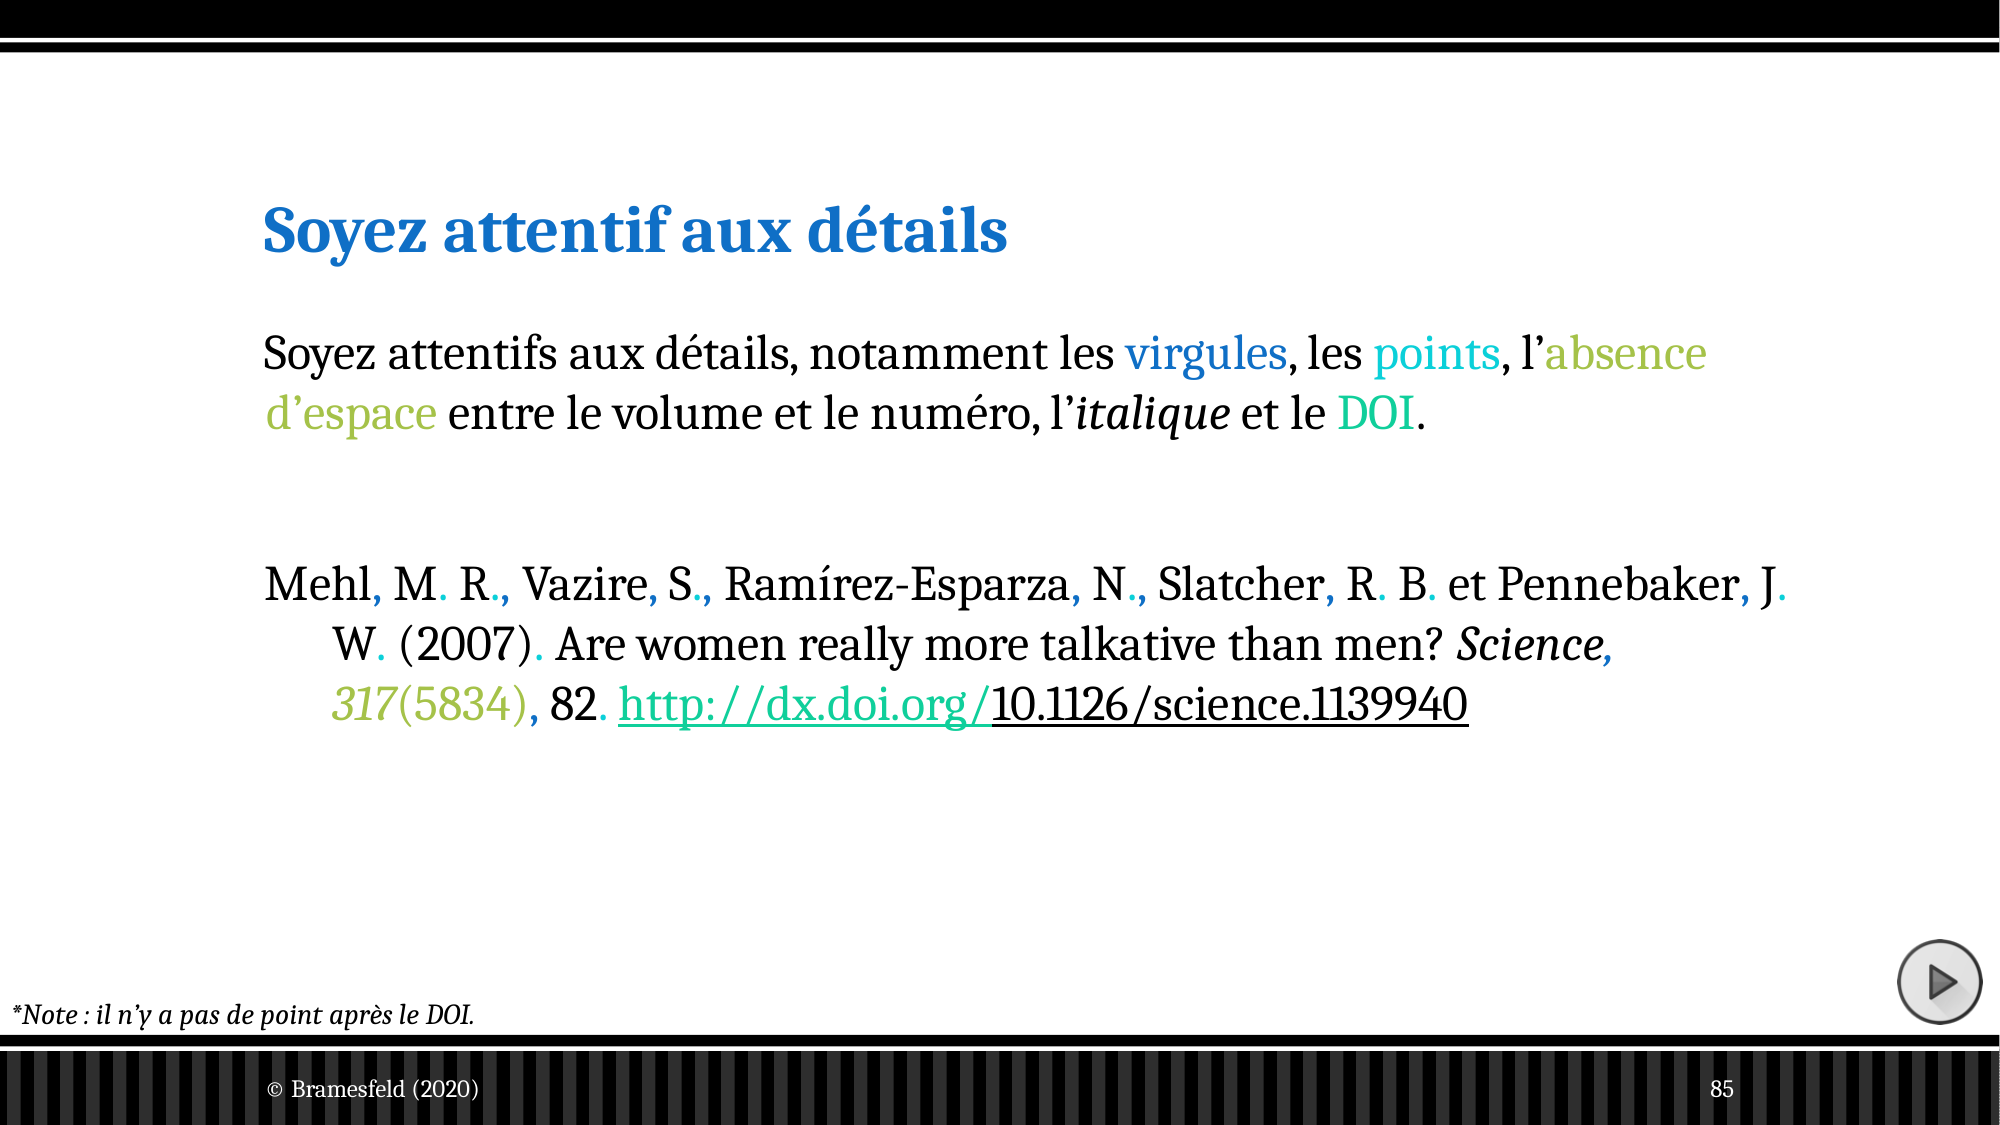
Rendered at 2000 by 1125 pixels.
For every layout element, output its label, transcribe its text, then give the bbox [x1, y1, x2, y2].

picture [1896, 938, 1984, 1026]
list Soyez attentifs aux détails, notamment les virgules, les points, l’absence d’espace entre le volume et le numéro, l’italique et le DOI. Mehl, M. R., Vazire, S., Ramírez-Esparza, N., Slatcher, R. B. et Pennebaker, J. W. (2007). Are women really more talkative than men? Science, 317(5834), 82. http://dx.doi.org/10.1126/science.1139940 [249, 312, 1827, 988]
title Soyez attentif aux détails [249, 99, 1750, 275]
slide_number 85 [1596, 1069, 1750, 1107]
text_box *Note : il n’y a pas de point après le DOI. [0, 987, 1593, 1038]
